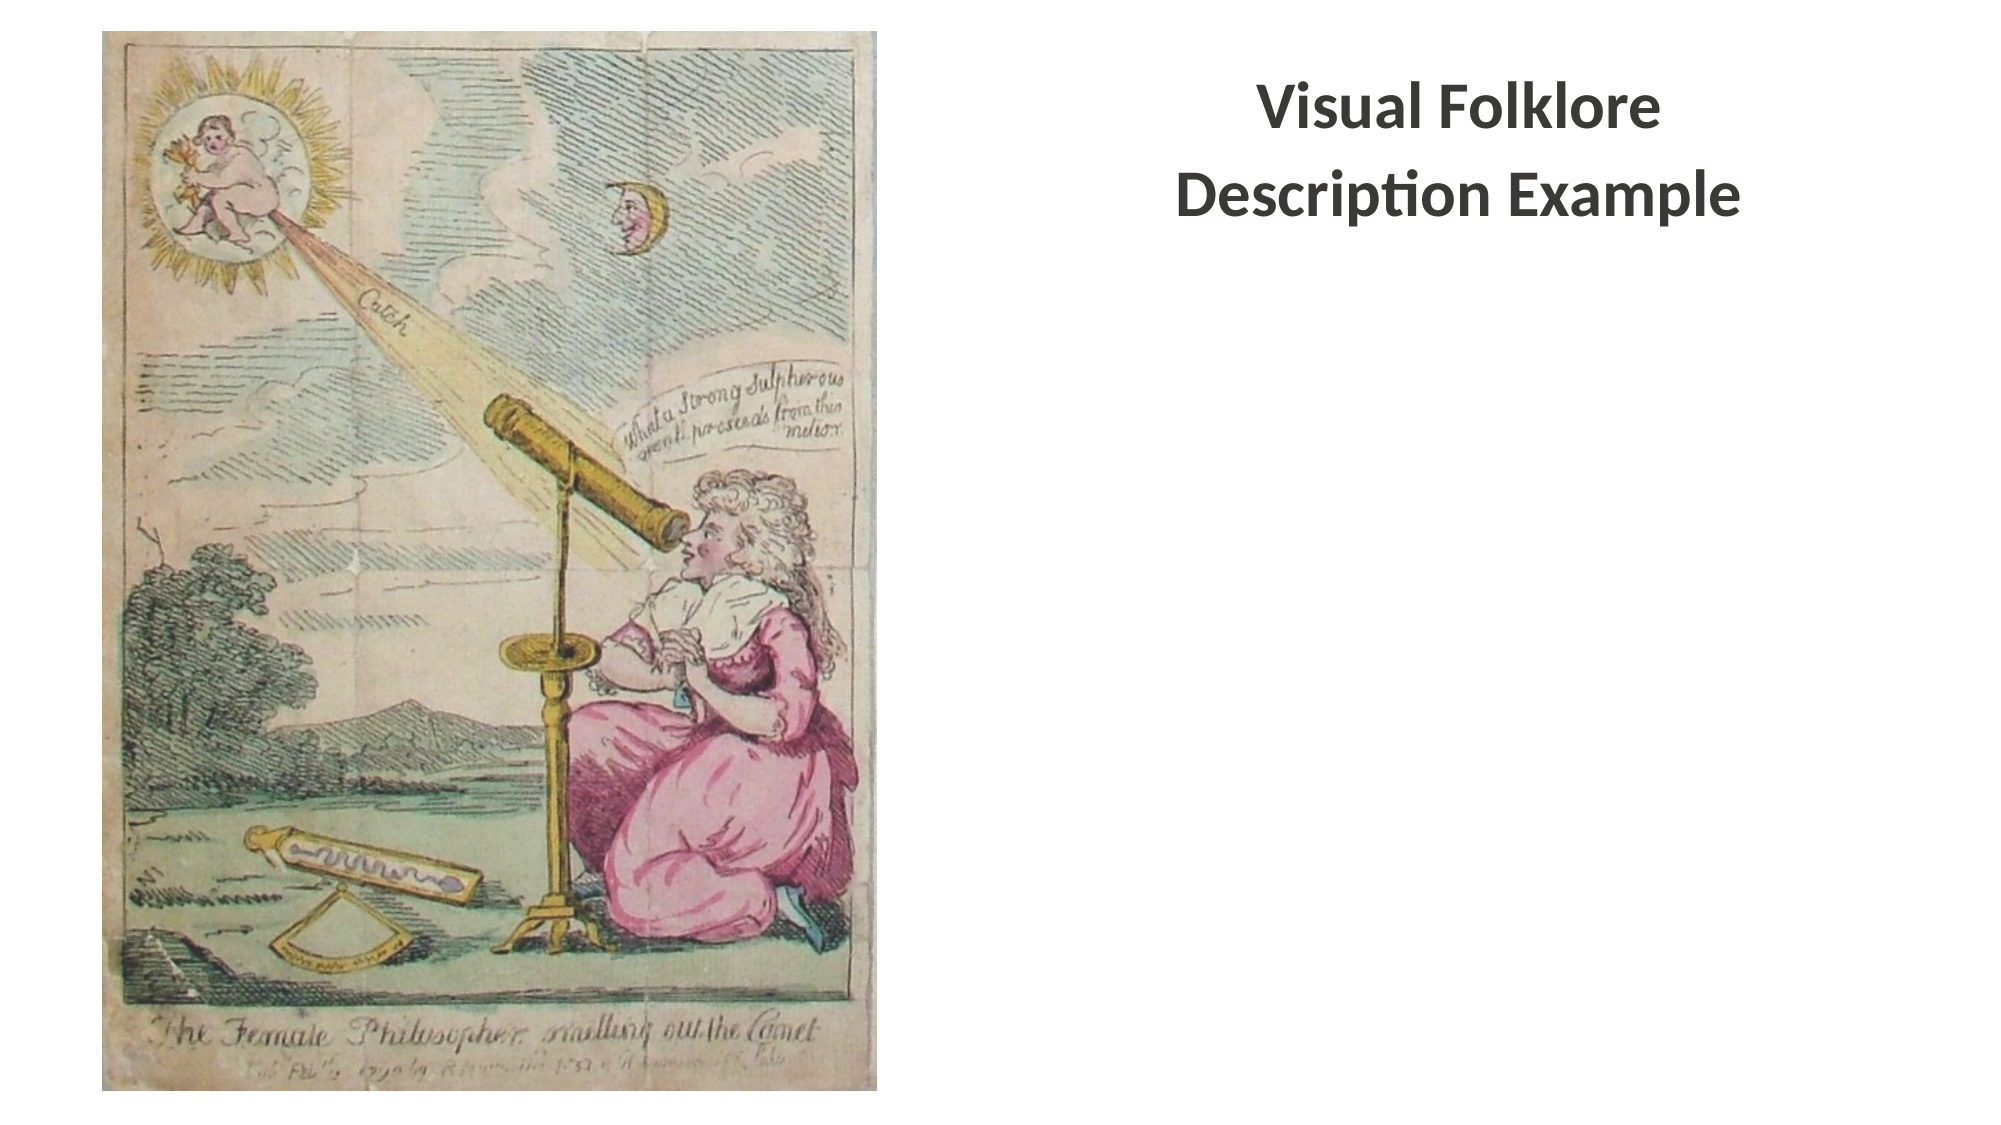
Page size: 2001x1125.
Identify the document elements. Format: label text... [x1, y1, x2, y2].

subtitle Visual Folklore Description Example [976, 31, 1942, 238]
picture [102, 31, 877, 1091]
